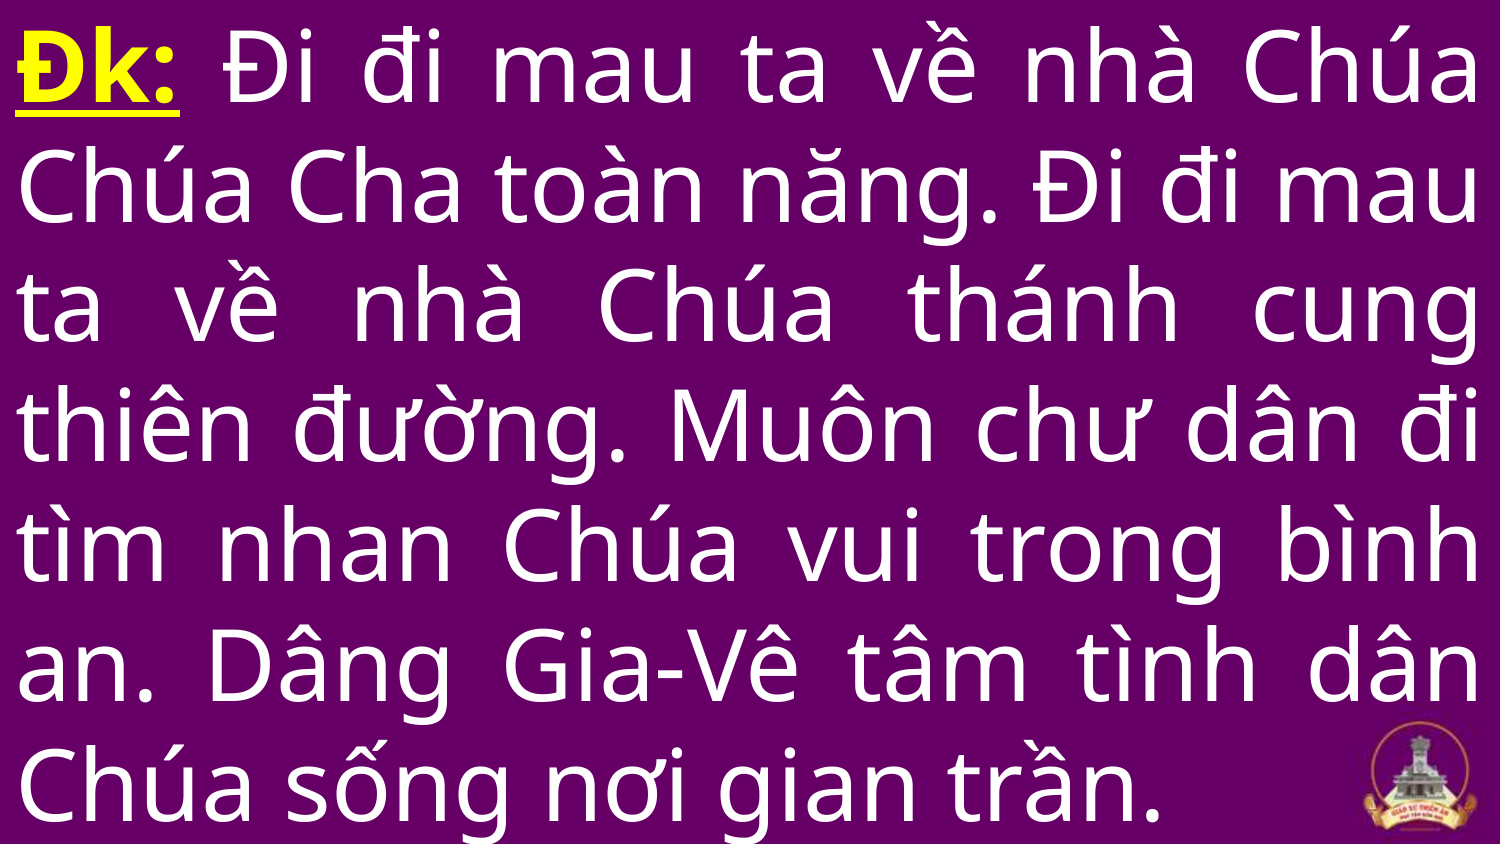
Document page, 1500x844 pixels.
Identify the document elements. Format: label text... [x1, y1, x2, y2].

text_box Đk: Đi đi mau ta về nhà Chúa Chúa Cha toàn năng. Đi đi mau ta về nhà Chúa thánh cung thiên đường. Muôn chư dân đi tìm nhan Chúa vui trong bình an. Dâng Gia-Vê tâm tình dân Chúa sống nơi gian trần. [0, 0, 1500, 844]
